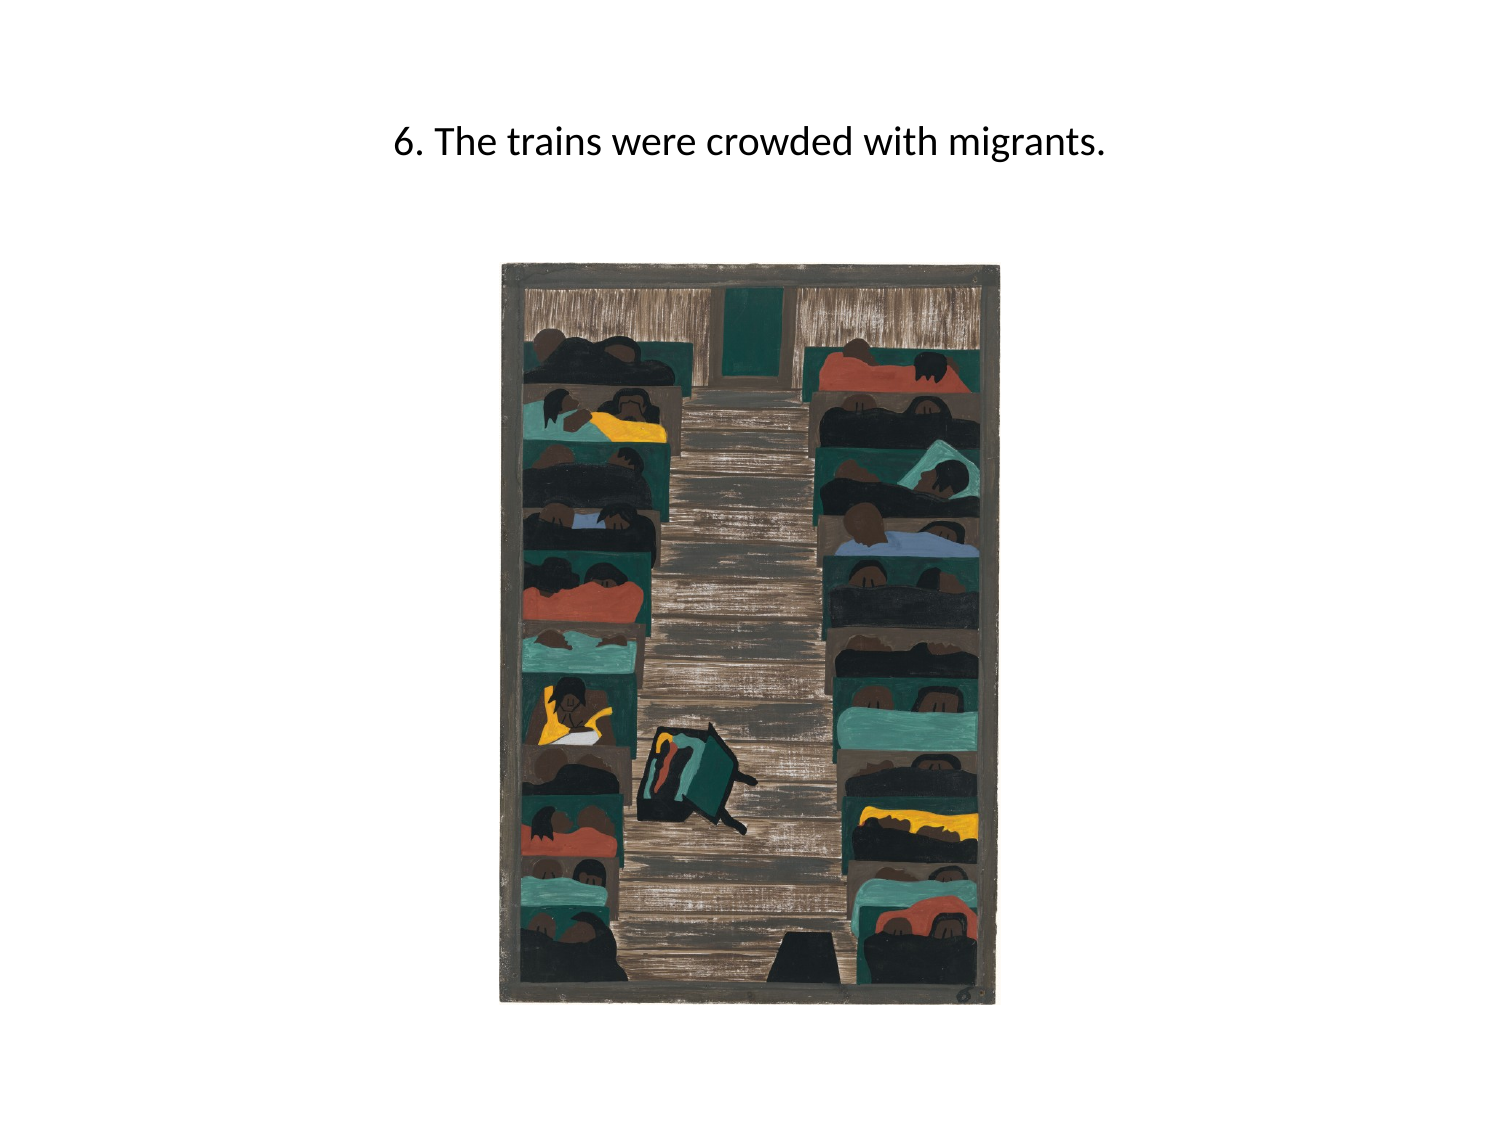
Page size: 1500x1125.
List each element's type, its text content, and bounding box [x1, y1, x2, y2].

title 6. The trains were crowded with migrants. [75, 45, 1425, 233]
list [74, 262, 1426, 1006]
